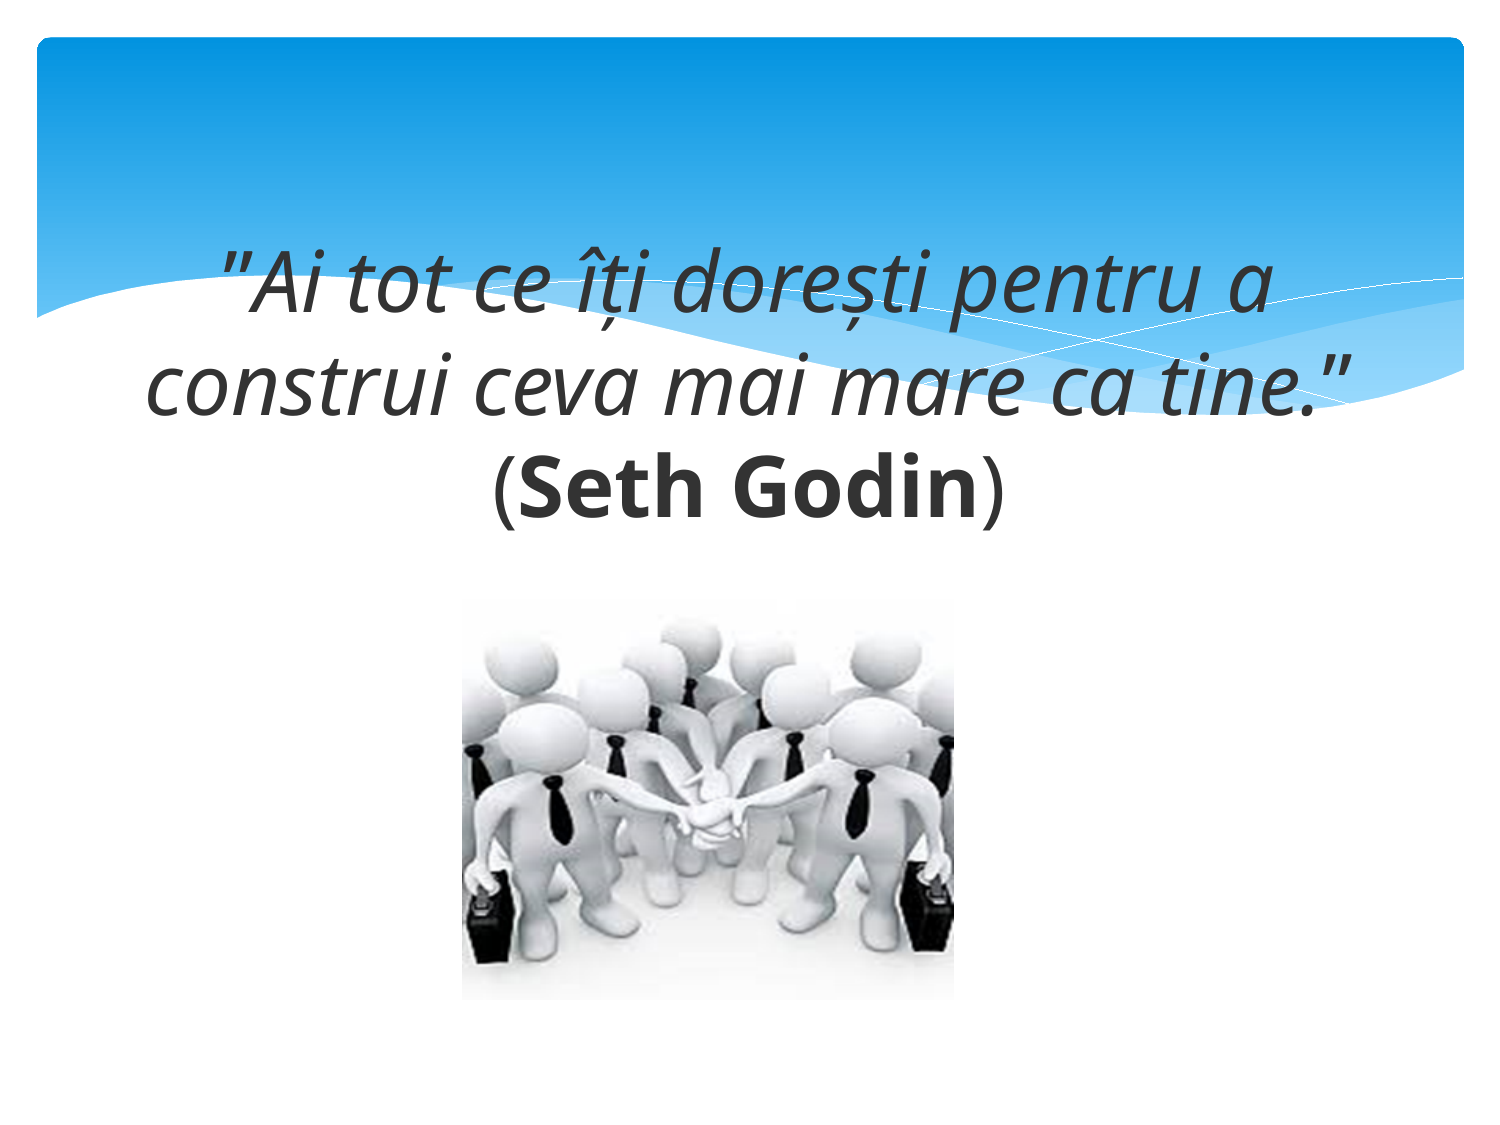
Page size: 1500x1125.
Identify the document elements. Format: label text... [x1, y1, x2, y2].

title ”Ai tot ce îți dorești pentru a construi ceva mai mare ca tine.” (Seth Godin) [75, 217, 1424, 825]
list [462, 599, 954, 1000]
